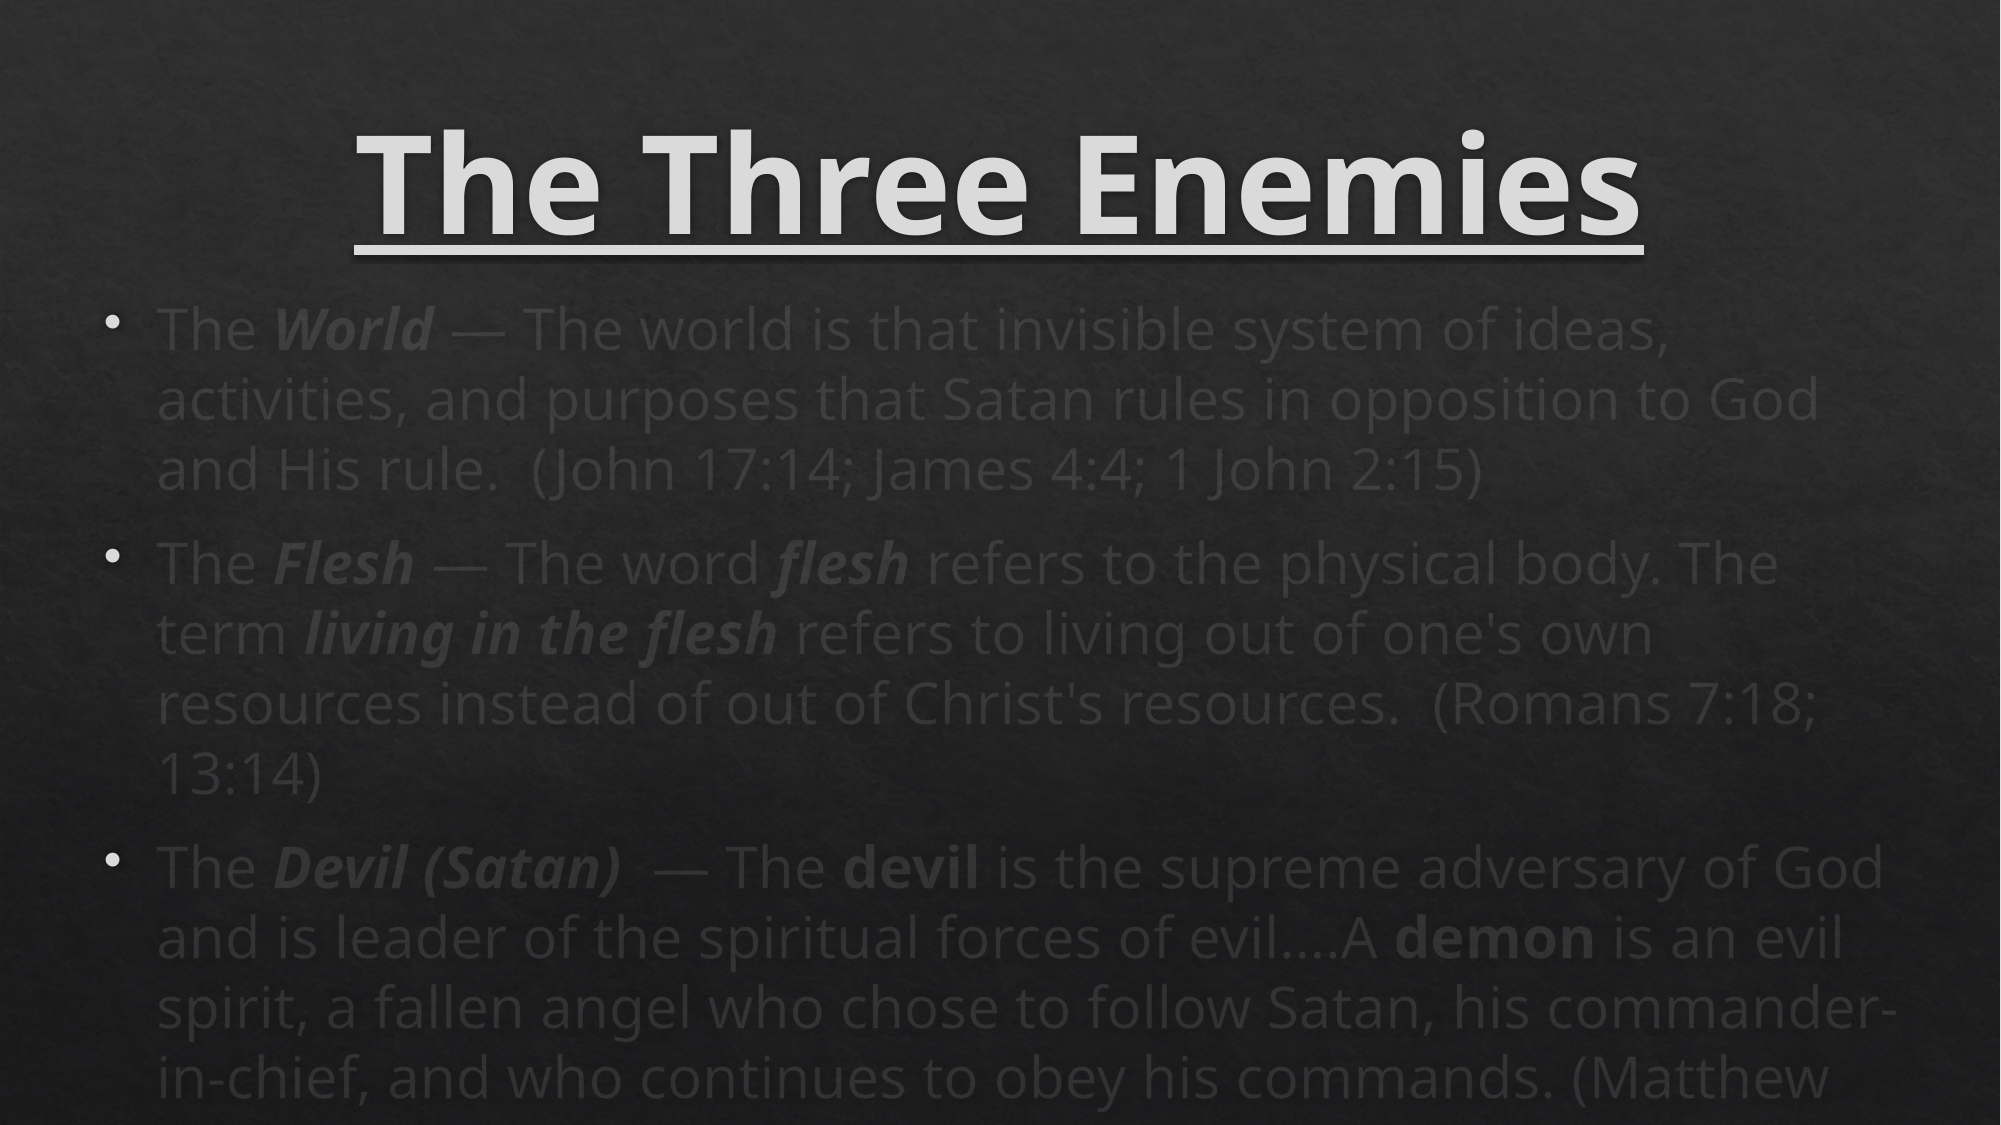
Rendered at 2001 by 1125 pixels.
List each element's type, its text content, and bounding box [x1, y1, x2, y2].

list The World — The world is that invisible system of ideas, activities, and purposes that Satan rules in opposition to God and His rule. (John 17:14; James 4:4; 1 John 2:15) The Flesh — The word flesh refers to the physical body. The term living in the flesh refers to living out of one's own resources instead of out of Christ's resources. (Romans 7:18; 13:14) The Devil (Satan) — The devil is the supreme adversary of God and is leader of the spiritual forces of evil….A demon is an evil spirit, a fallen angel who chose to follow Satan, his commander-in-chief, and who continues to obey his commands. (Matthew 25:41) [84, 284, 1935, 1074]
title The Three Enemies [149, 99, 1849, 260]
